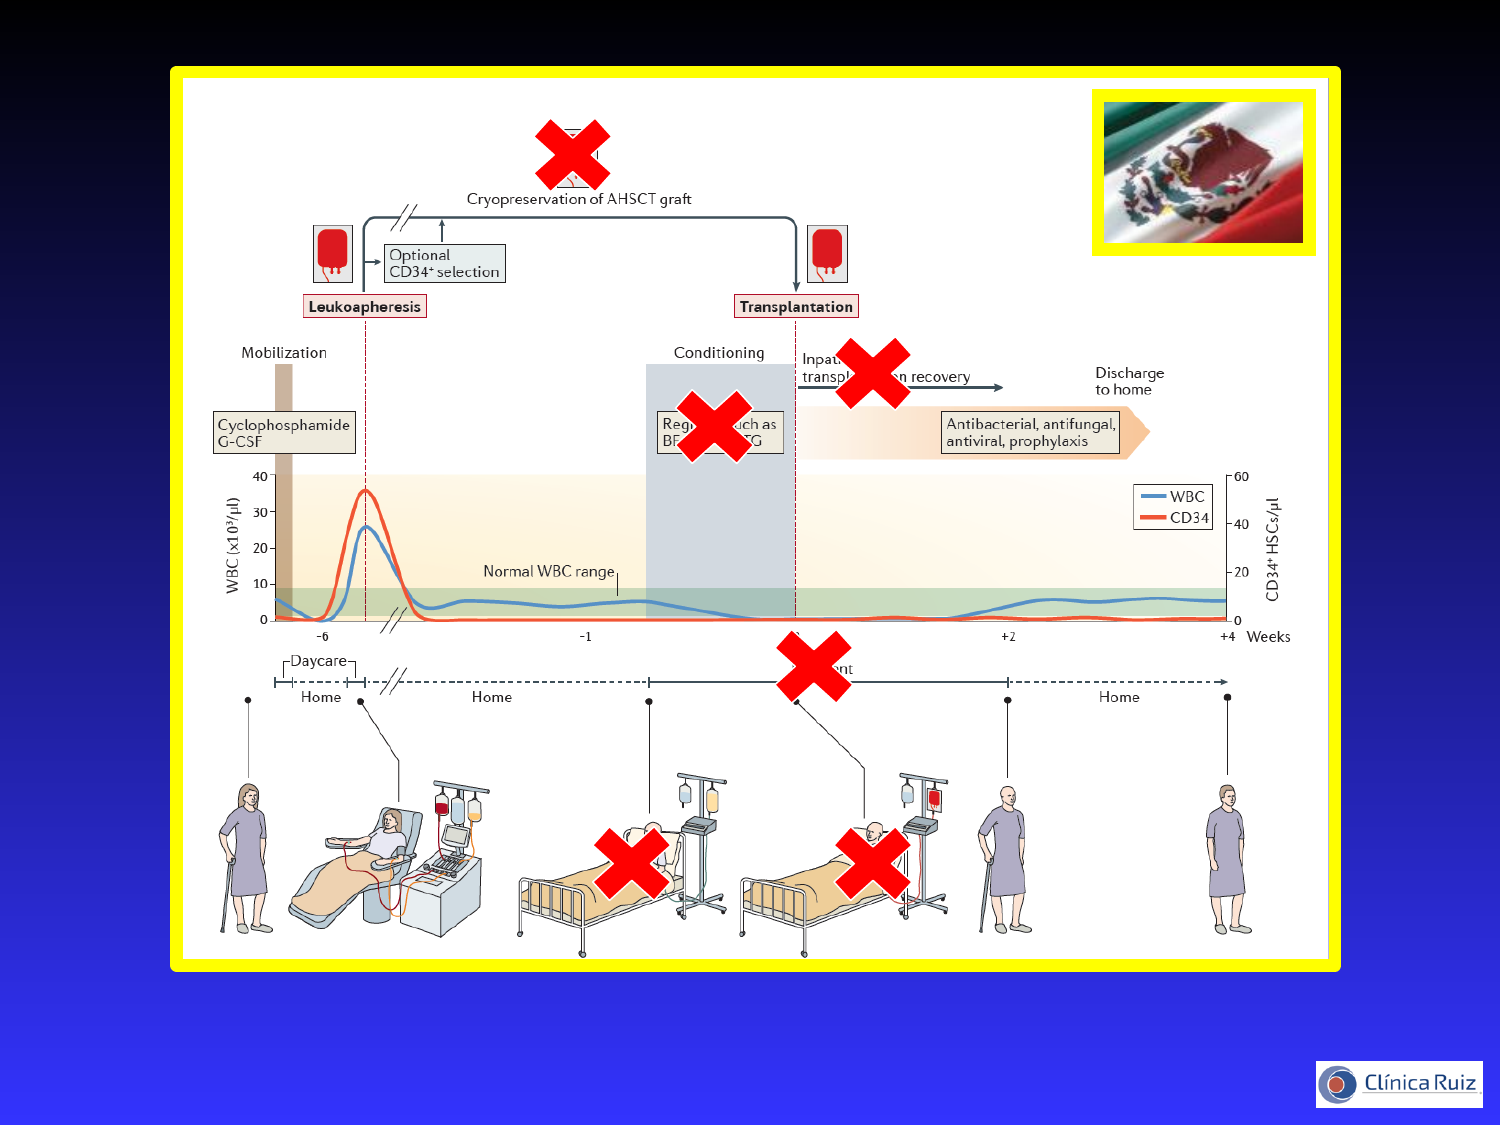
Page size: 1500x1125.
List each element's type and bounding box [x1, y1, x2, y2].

picture [182, 77, 1329, 960]
picture [1316, 1060, 1483, 1109]
